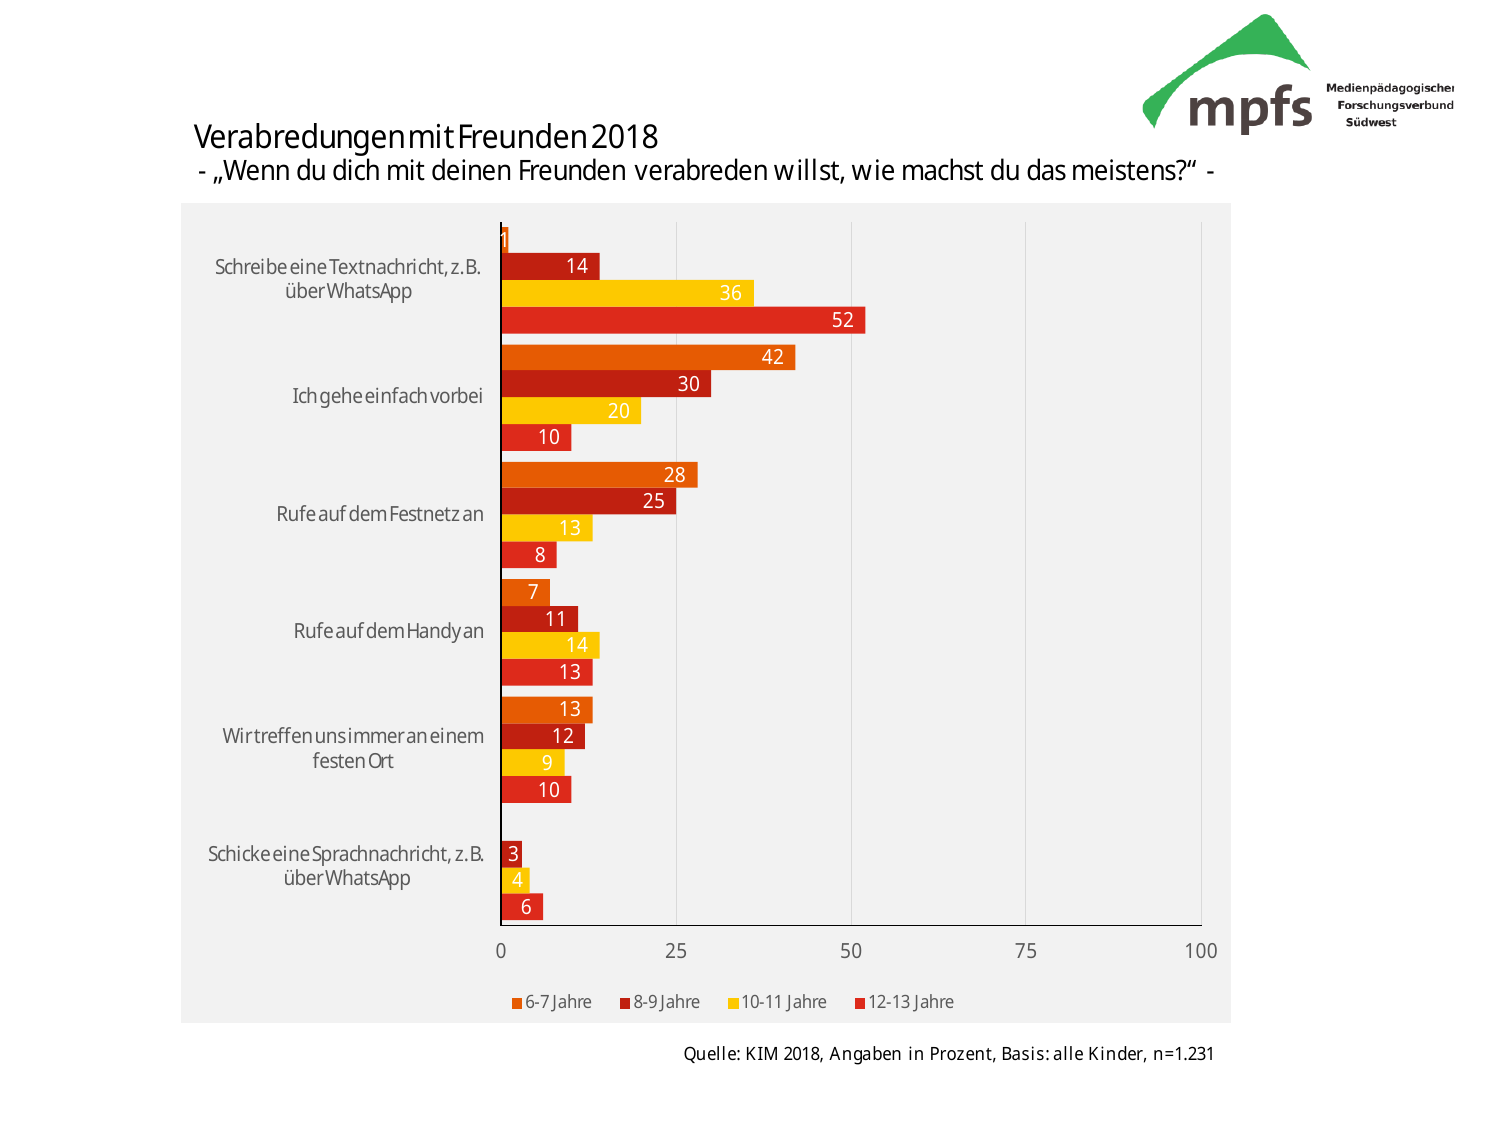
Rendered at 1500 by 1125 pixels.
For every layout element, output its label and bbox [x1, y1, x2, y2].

picture [174, 107, 1347, 1107]
